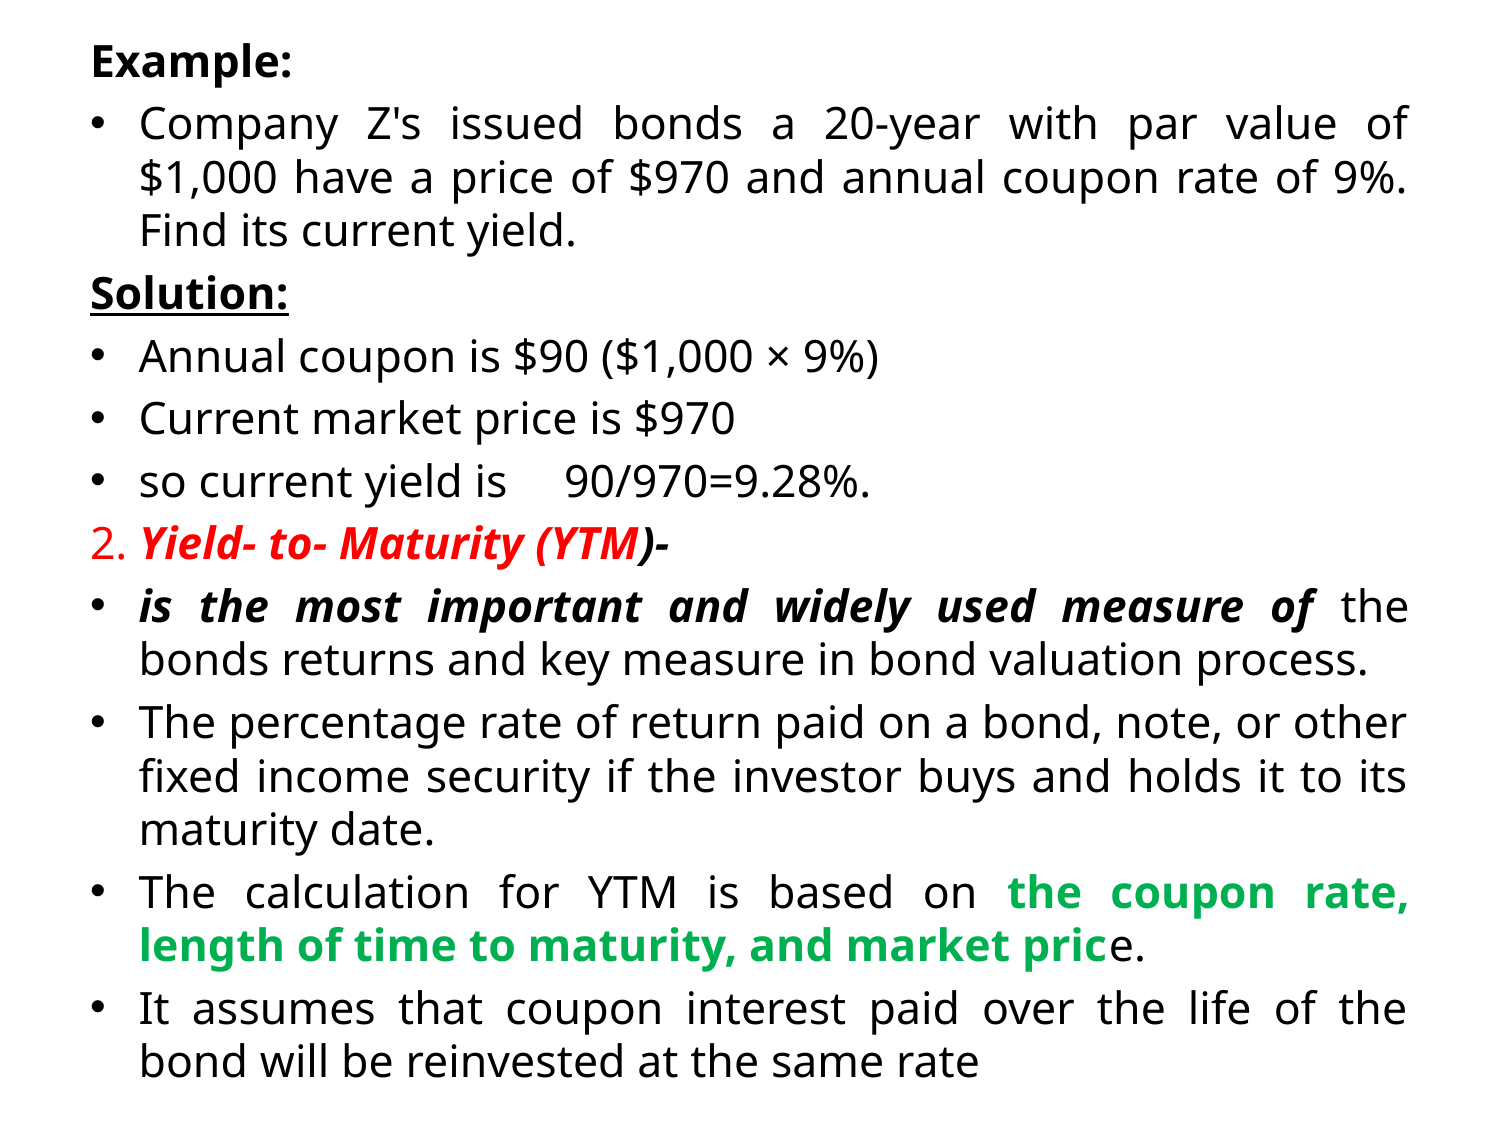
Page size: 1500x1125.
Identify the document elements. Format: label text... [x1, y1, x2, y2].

list Example: Company Z's issued bonds a 20-year with par value of $1,000 have a price of $970 and annual coupon rate of 9%. Find its current yield. Solution: Annual coupon is $90 ($1,000 × 9%) Current market price is $970 so current yield is 90/970=9.28%. 2. Yield- to- Maturity (YTM)- is the most important and widely used measure of the bonds returns and key measure in bond valuation process. The percentage rate of return paid on a bond, note, or other fixed income security if the investor buys and holds it to its maturity date. The calculation for YTM is based on the coupon rate, length of time to maturity, and market price. It assumes that coupon interest paid over the life of the bond will be reinvested at the same rate [75, 24, 1425, 1100]
